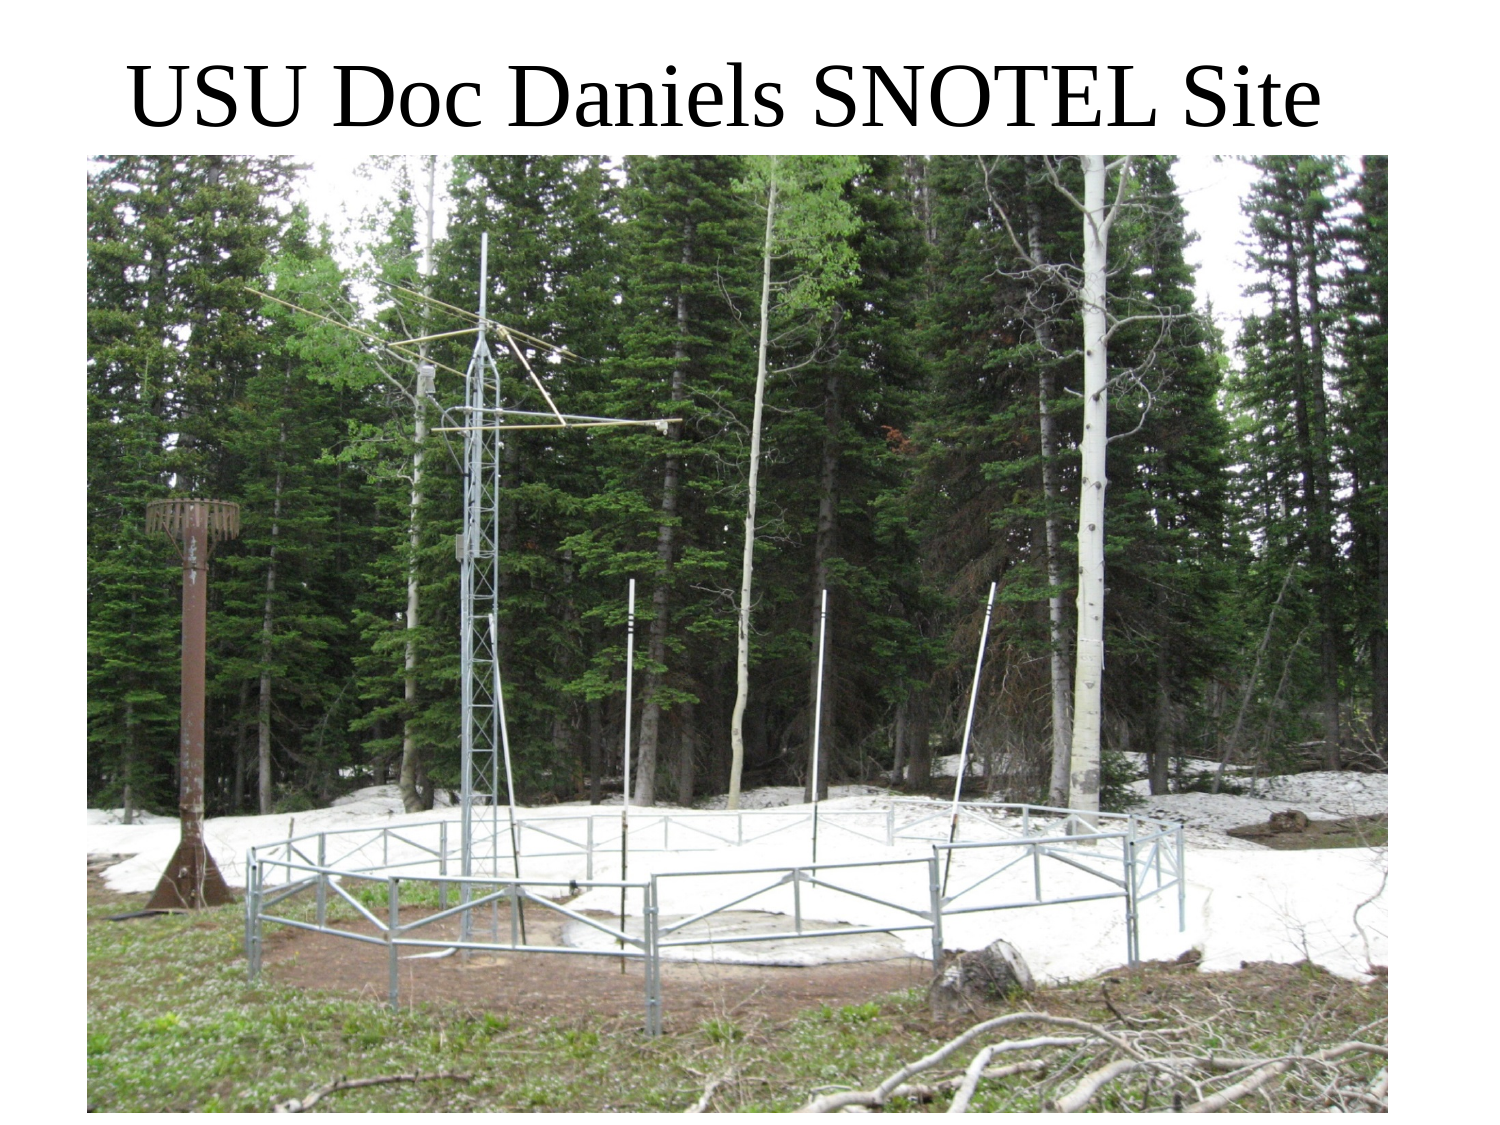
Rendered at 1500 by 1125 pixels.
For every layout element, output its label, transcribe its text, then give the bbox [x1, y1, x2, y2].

title USU Doc Daniels SNOTEL Site [49, 24, 1401, 156]
picture [87, 137, 1388, 1113]
